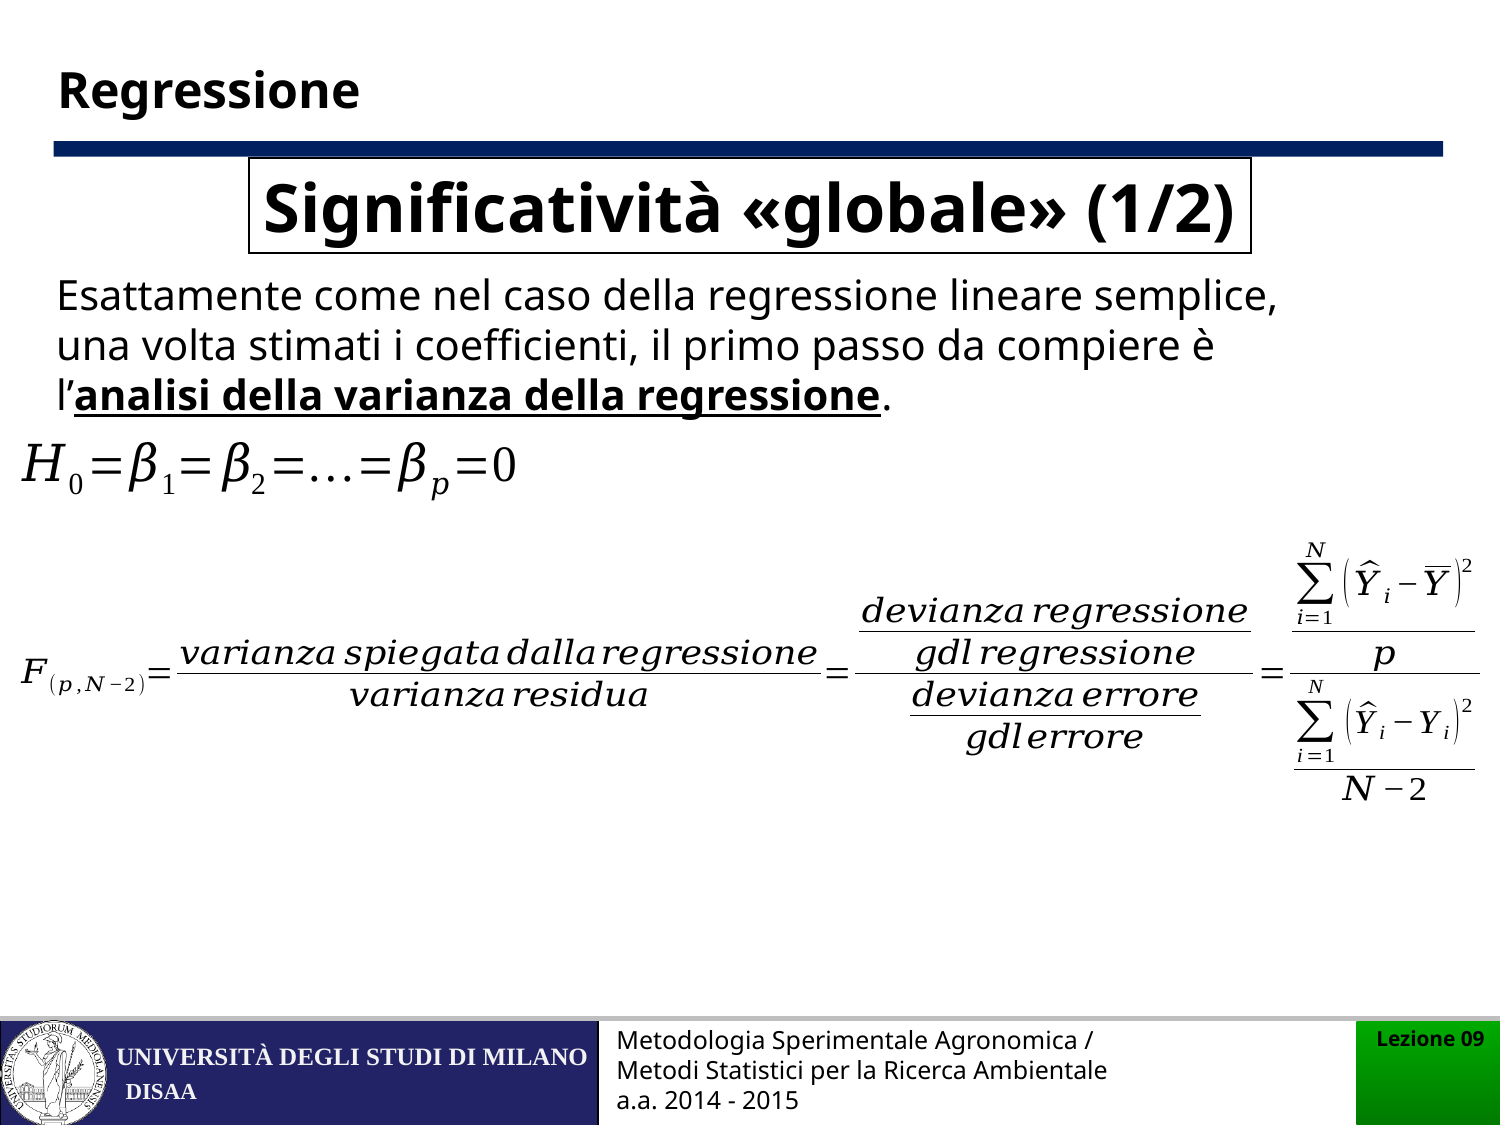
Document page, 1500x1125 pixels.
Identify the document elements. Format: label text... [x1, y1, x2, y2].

text_box Metodologia Sperimentale Agronomica / Metodi Statistici per la Ricerca Ambientale a.a. 2014 - 2015 [601, 1017, 1141, 1123]
text_box Significatività «globale» (1/2) [248, 158, 1252, 253]
text_box Lezione 09 [1361, 1018, 1500, 1058]
text_box Regressione [42, 50, 376, 126]
text_box Esattamente come nel caso della regressione lineare semplice, una volta stimati i coefficienti, il primo passo da compiere è l’analisi della varianza della regressione. [41, 261, 1341, 427]
picture [0, 1020, 107, 1125]
